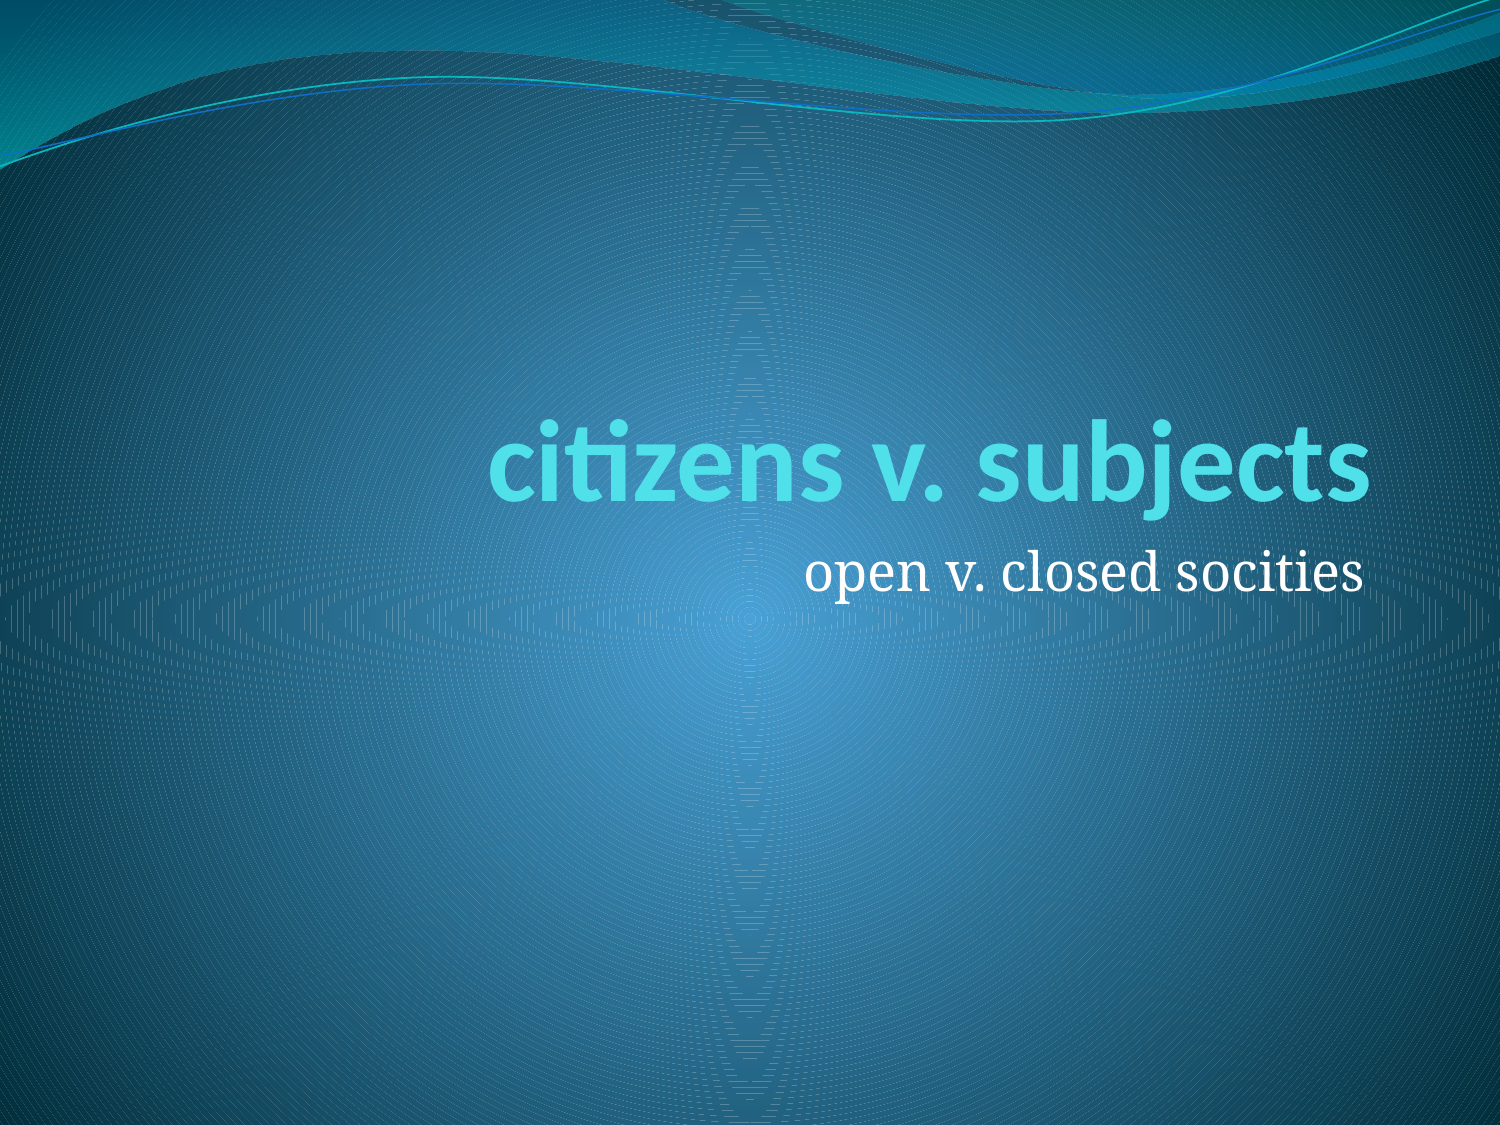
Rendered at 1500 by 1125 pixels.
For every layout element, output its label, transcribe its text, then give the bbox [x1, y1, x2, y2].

title citizens v. subjects [87, 224, 1376, 525]
subtitle open v. closed socities [87, 529, 1376, 818]
